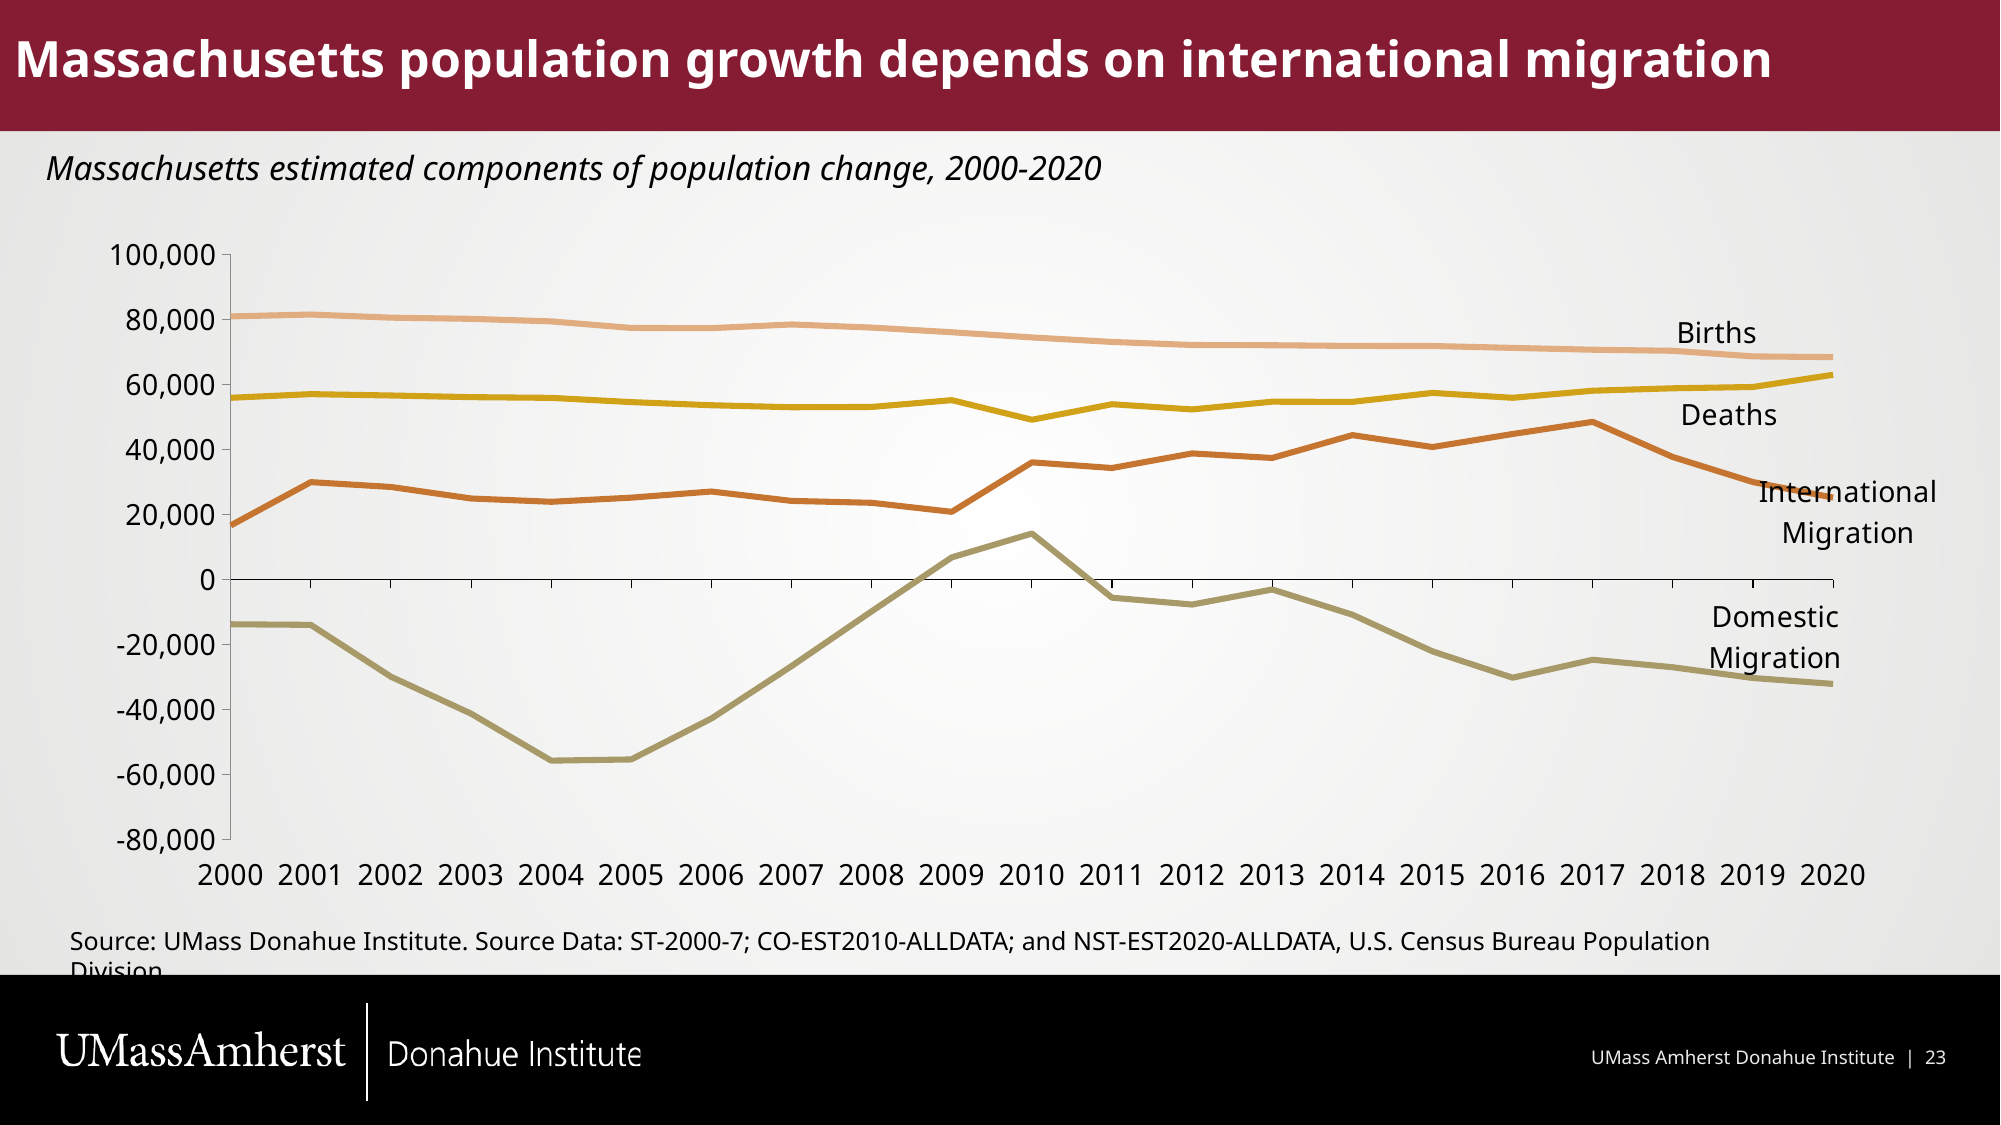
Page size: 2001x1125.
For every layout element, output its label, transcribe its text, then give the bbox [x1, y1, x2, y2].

text_box Source: UMass Donahue Institute. Source Data: ST-2000-7; CO-EST2010-ALLDATA; and NST-EST2020-ALLDATA, U.S. Census Bureau Population Division. [55, 918, 1791, 1023]
list Massachusetts estimated components of population change, 2000-2020 [0, 146, 1237, 210]
chart [55, 216, 1938, 918]
title Massachusetts population growth depends on international migration [0, 26, 2000, 101]
footer UMass Amherst Donahue Institute | 23 [683, 1022, 1962, 1079]
